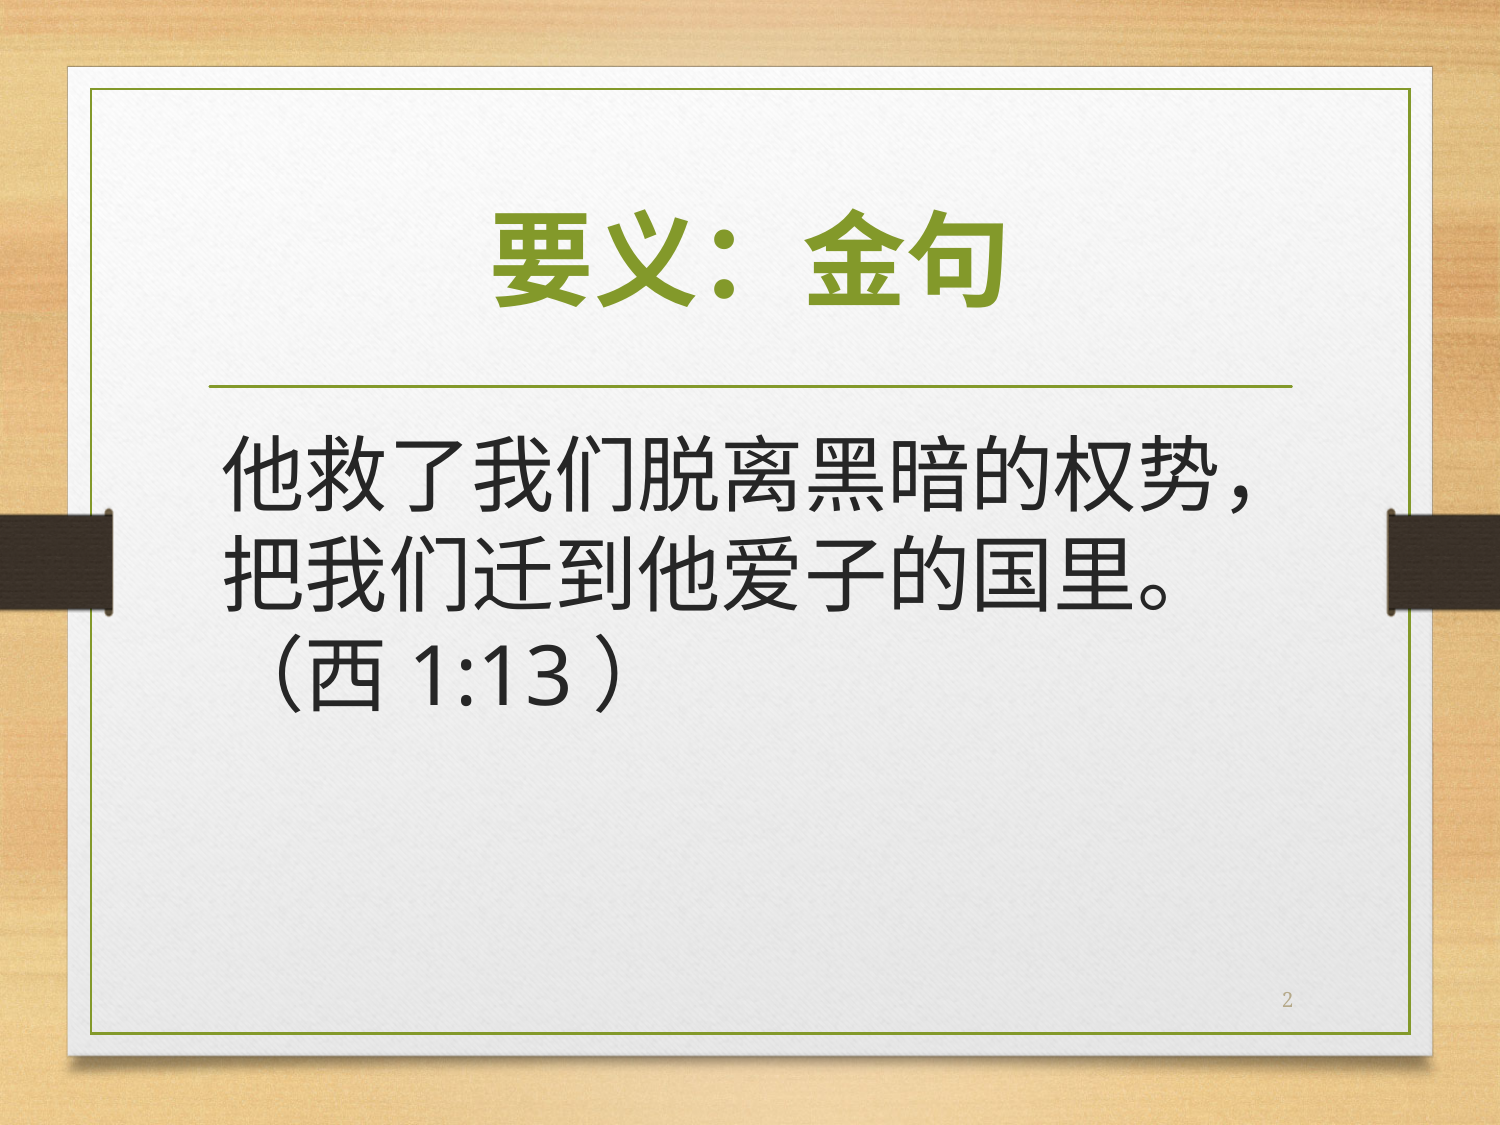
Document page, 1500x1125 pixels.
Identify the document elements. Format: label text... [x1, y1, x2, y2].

list 他救了我们脱离黑暗的权势，把我们迁到他爱子的国里。（西1:13） [206, 414, 1322, 980]
title 要义：金句 [193, 150, 1309, 365]
picture [0, 0, 1500, 1125]
slide_number 2 [1243, 977, 1309, 1024]
